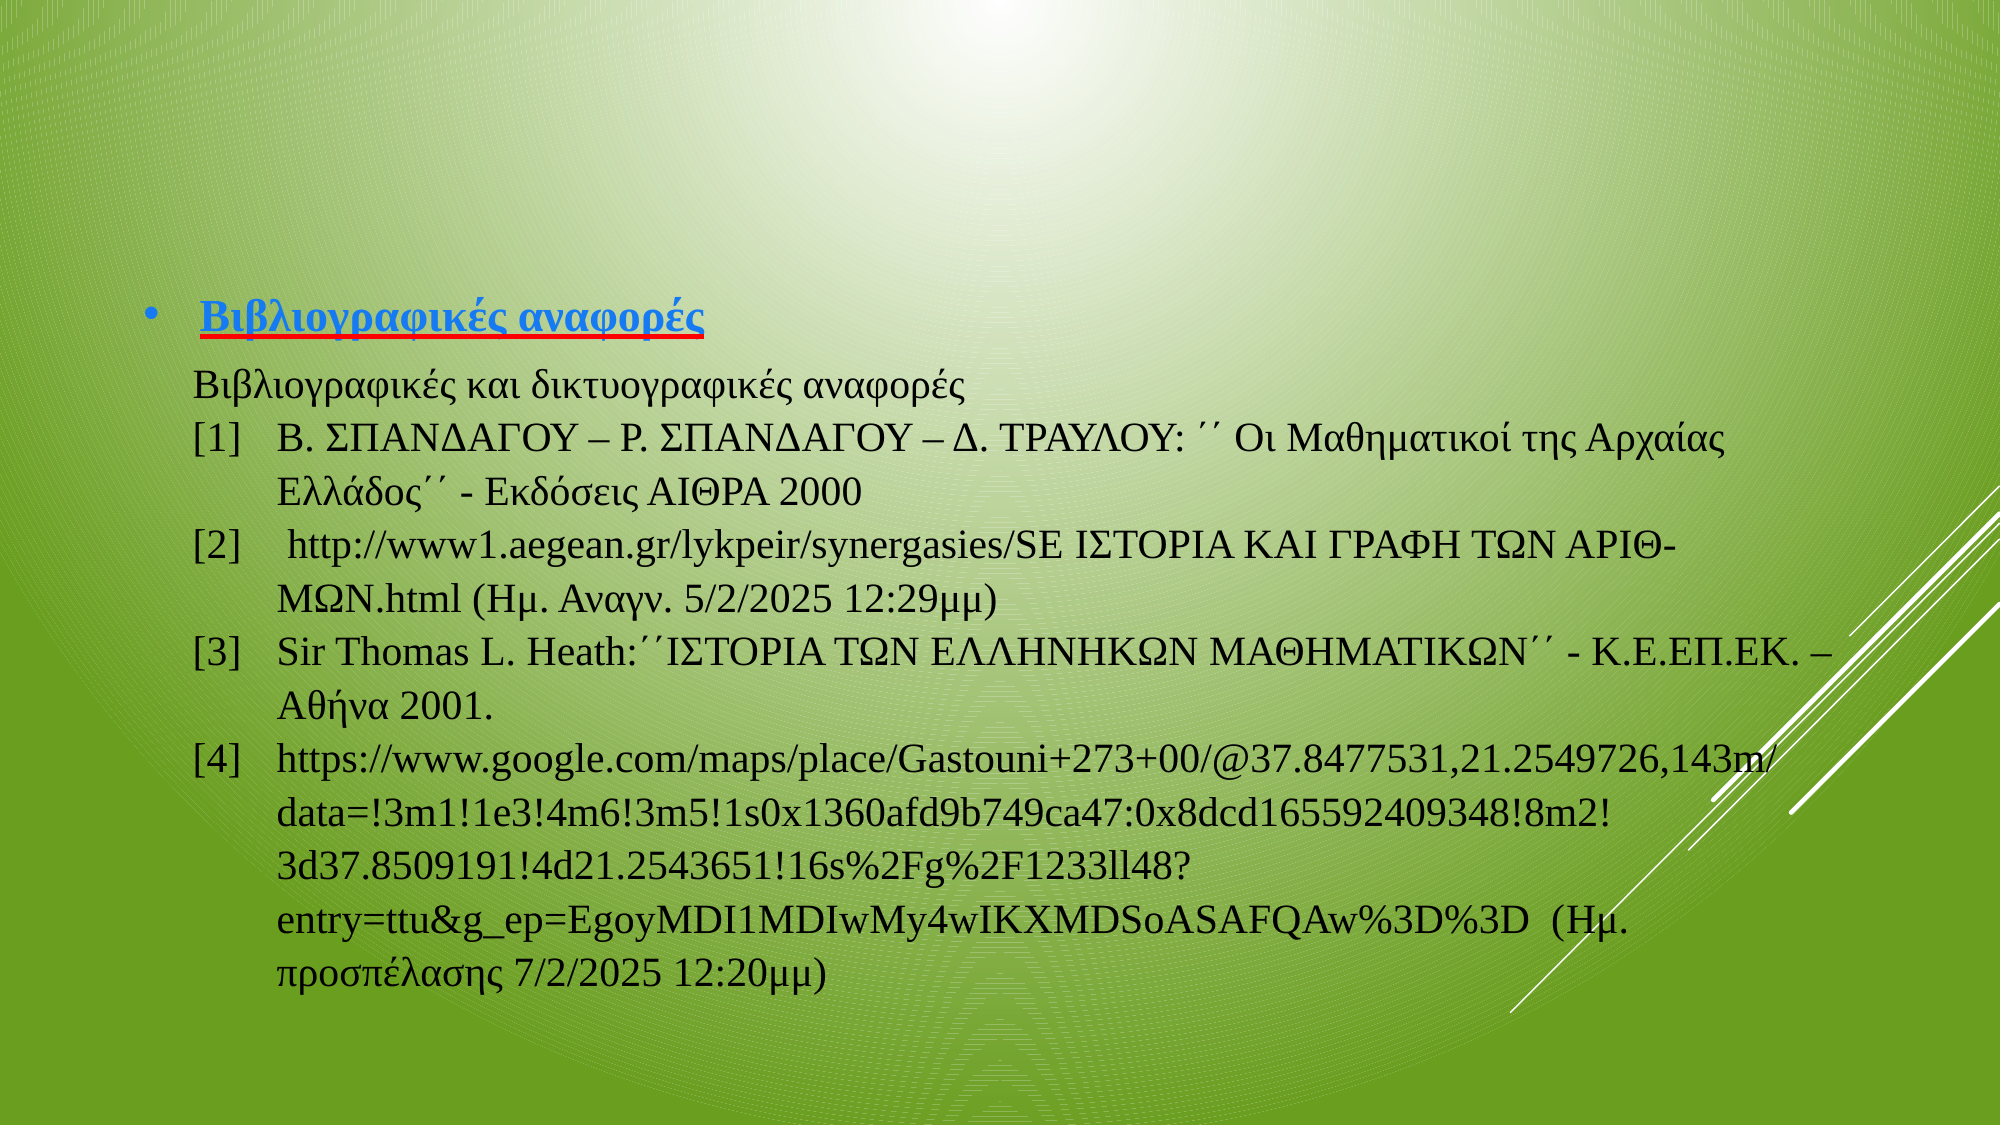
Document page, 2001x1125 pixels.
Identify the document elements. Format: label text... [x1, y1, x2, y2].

text_box Βιβλιογραφικές αναφορές Βιβλιογραφικές και δικτυογραφικές αναφορές [1] Β. ΣΠΑΝΔΑΓΟΥ – Ρ. ΣΠΑΝΔΑΓΟΥ – Δ. ΤΡΑΥΛΟΥ: ΄΄ Οι Μαθηματικοί της Αρχαίας Ελλάδος΄΄ - Εκδόσεις ΑΙΘΡΑ 2000 [2] http://www1.aegean.gr/lykpeir/synergasies/SE ΙΣΤΟΡΙΑ ΚΑΙ ΓΡΑΦΗ ΤΩΝ ΑΡΙΘ-ΜΩΝ.html (Ημ. Αναγν. 5/2/2025 12:29μμ) [3] Sir Thomas L. Heath:΄΄ΙΣΤΟΡΙΑ ΤΩΝ ΕΛΛΗΝΗΚΩΝ ΜΑΘΗΜΑΤΙΚΩΝ΄΄ - Κ.Ε.ΕΠ.ΕΚ. – Αθήνα 2001. [4] https://www.google.com/maps/place/Gastouni+273+00/@37.8477531,21.2549726,143m/ data=!3m1!1e3!4m6!3m5!1s0x1360afd9b749ca47:0x8dcd165592409348!8m2!3d37.8509191!4d21.2543651!16s%2Fg%2F1233ll48?entry=ttu&g_ep=EgoyMDI1MDIwMy4wIKXMDSoASAFQAw%3D%3D (Ημ. προσπέλασης 7/2/2025 12:20μμ) [128, 274, 1860, 1003]
